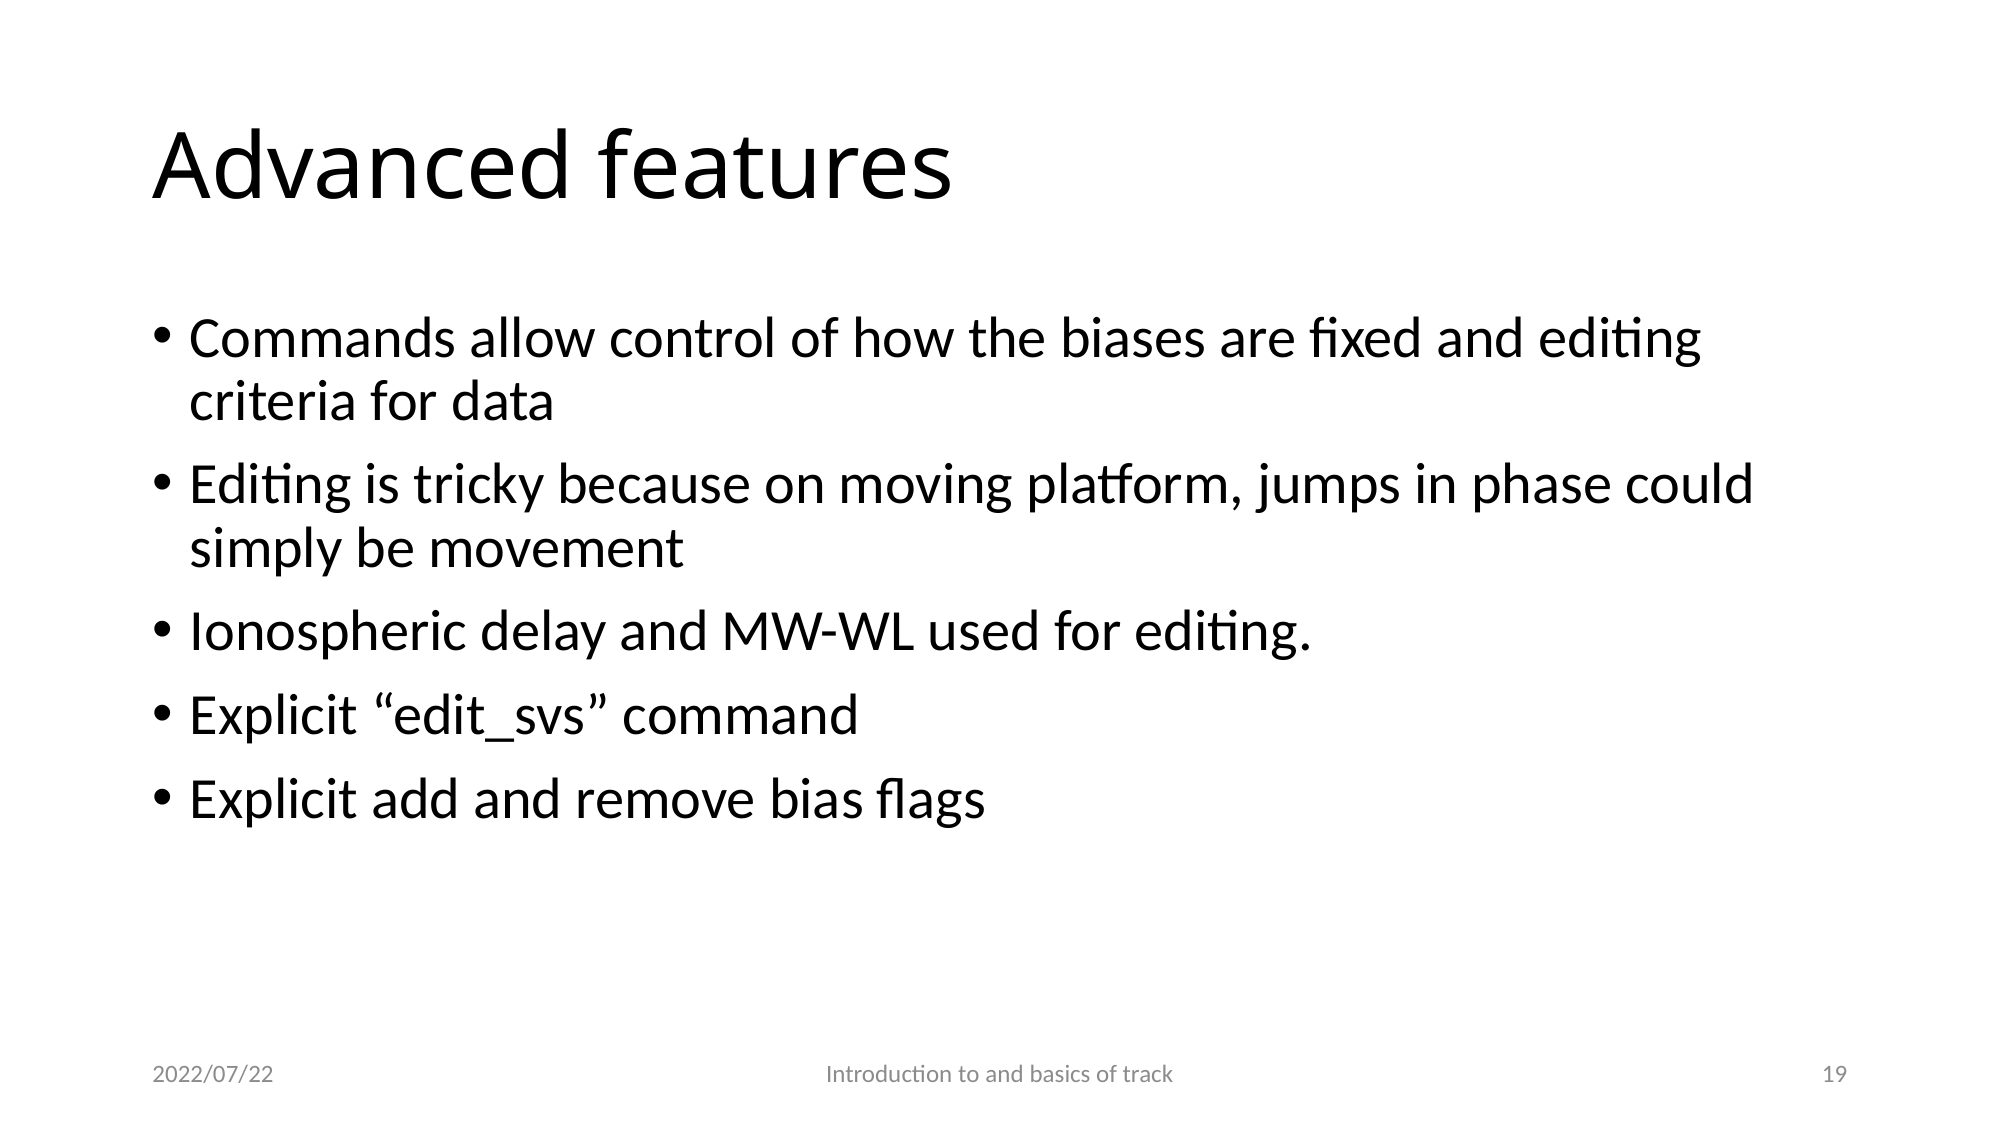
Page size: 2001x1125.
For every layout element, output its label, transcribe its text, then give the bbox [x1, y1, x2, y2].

title Advanced features [137, 59, 1863, 278]
footer Introduction to and basics of track [662, 1042, 1338, 1103]
slide_number 18 [1412, 1042, 1863, 1103]
list Commands allow control of how the biases are fixed and editing criteria for data Editing is tricky because on moving platform, jumps in phase could simply be movement Ionospheric delay and MW-WL used for editing. Explicit “edit_svs” command Explicit add and remove bias flags [137, 299, 1863, 1014]
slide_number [137, 1042, 588, 1103]
